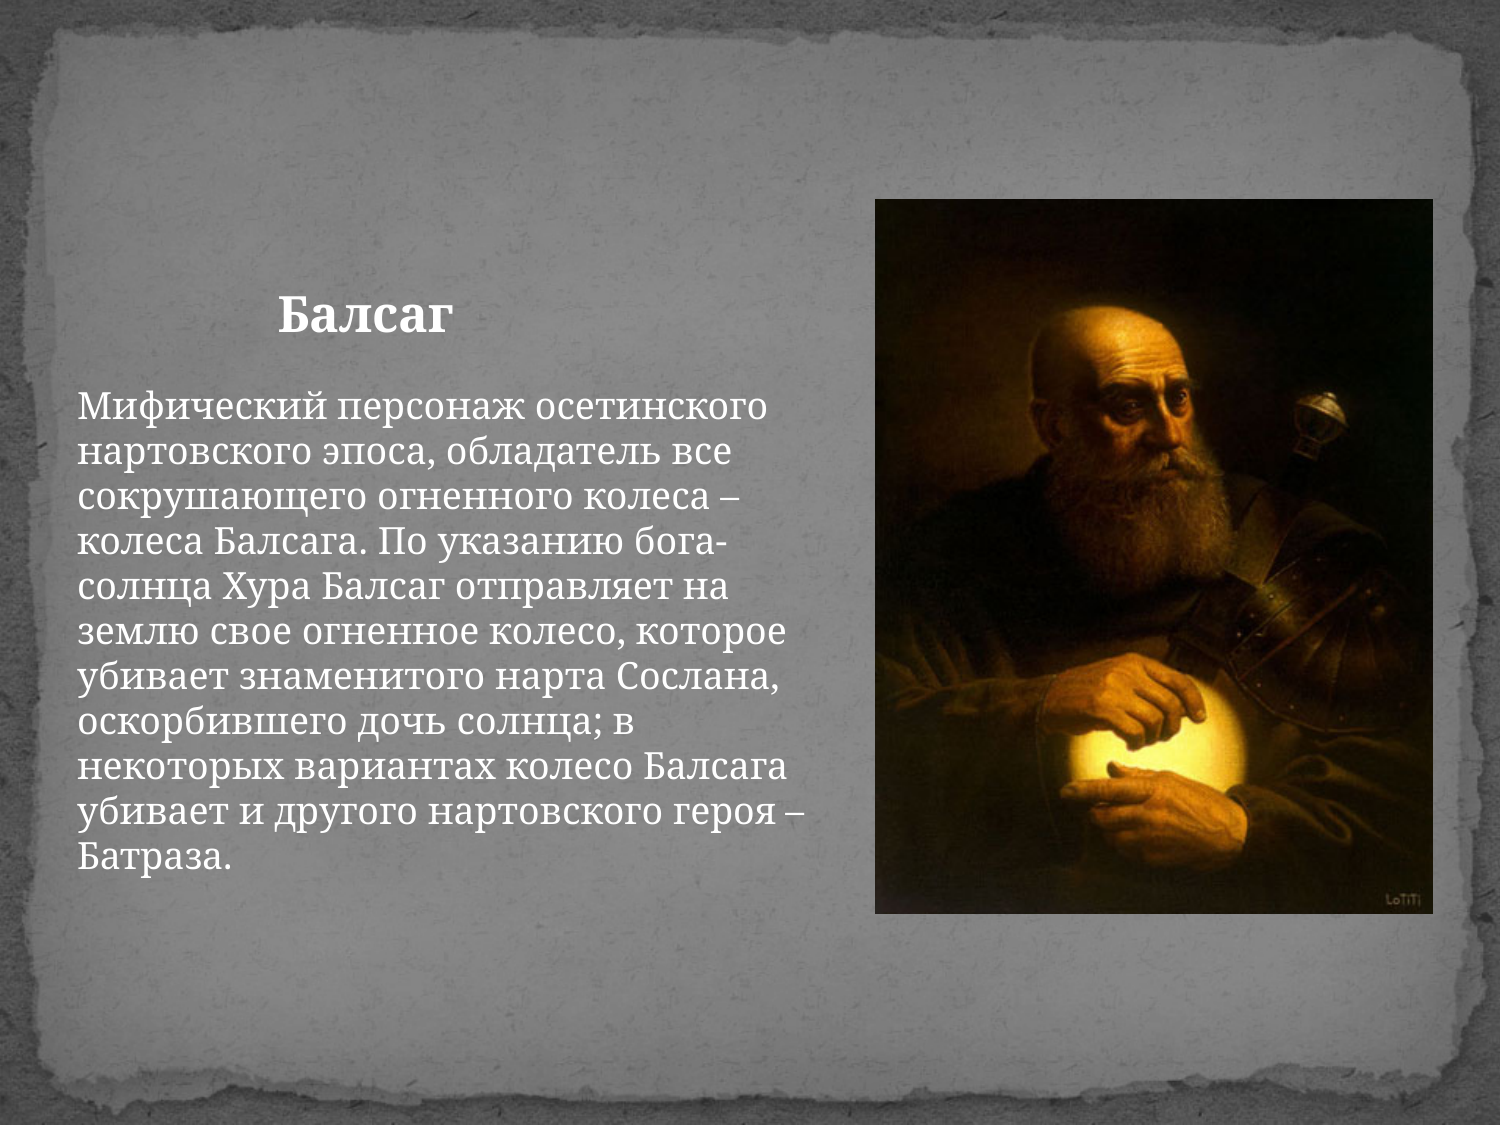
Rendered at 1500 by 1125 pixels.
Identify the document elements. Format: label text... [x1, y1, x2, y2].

picture [875, 199, 1433, 914]
text_box Мифический персонаж осетинского нартовского эпоса, обладатель все сокрушающего огненного колеса – колеса Балсага. По указанию бога-солнца Хура Балсаг отправляет на землю свое огненное колесо, которое убивает знаменитого нарта Сослана, оскорбившего дочь солнца; в некоторых вариантах колесо Балсага убивает и другого нартовского героя – Батраза. [62, 374, 825, 885]
text_box Балсаг [262, 274, 864, 500]
